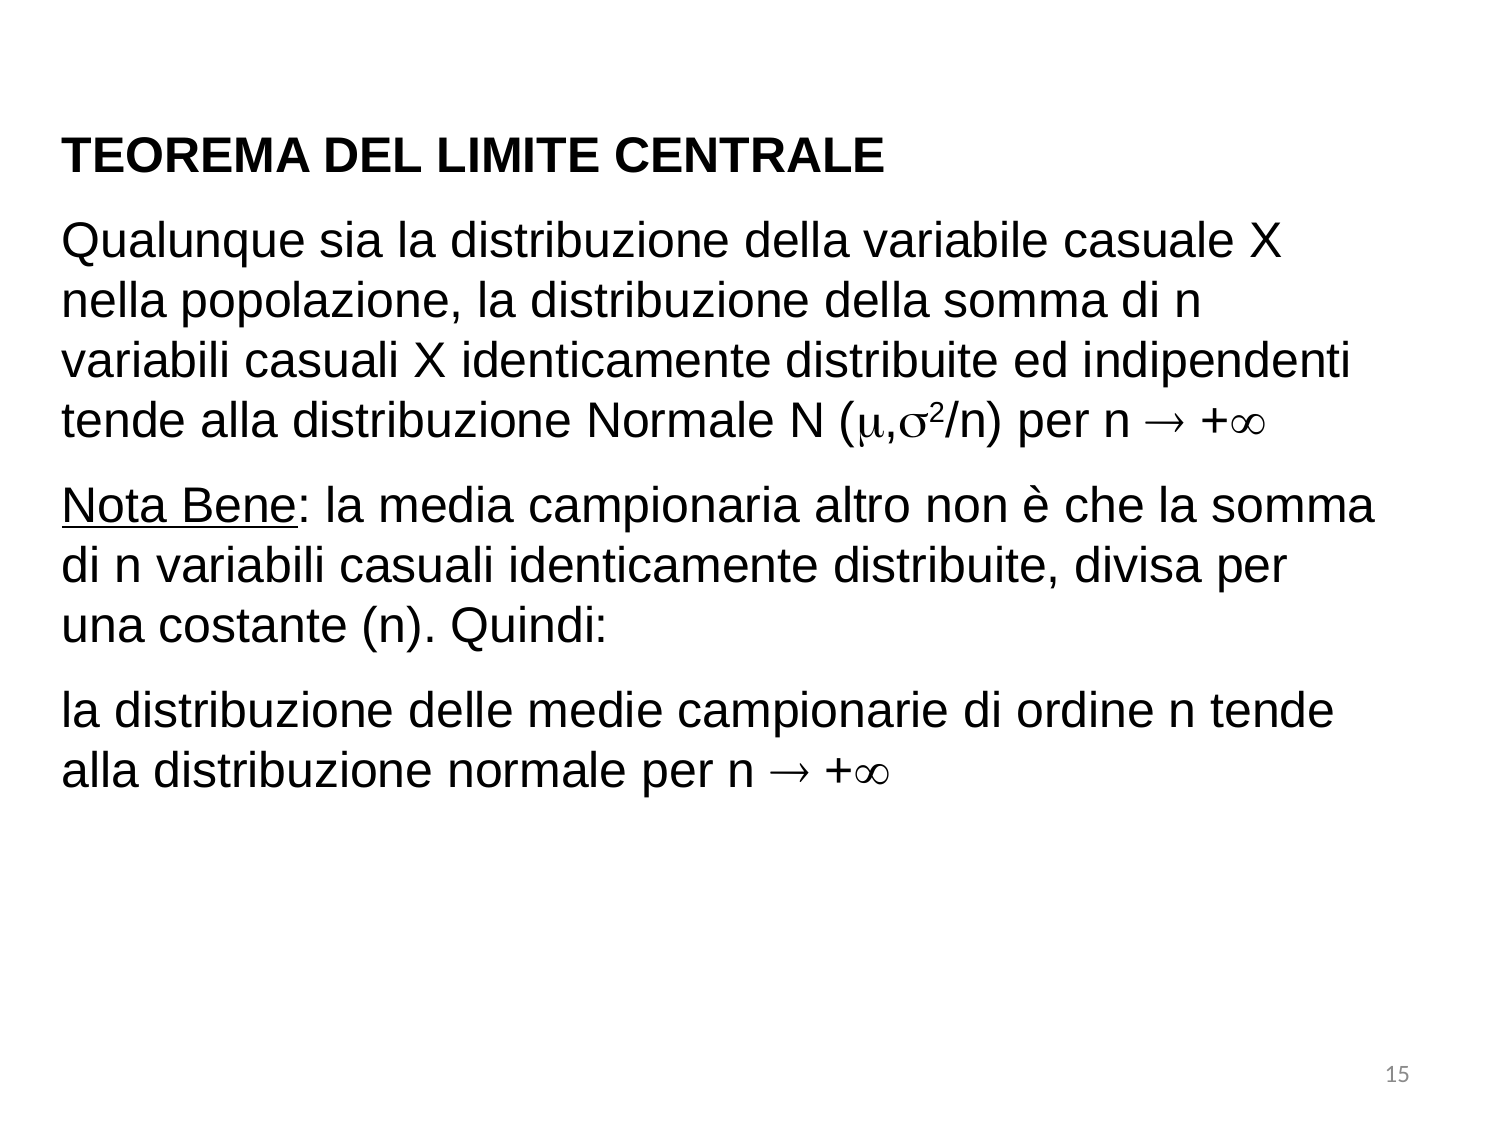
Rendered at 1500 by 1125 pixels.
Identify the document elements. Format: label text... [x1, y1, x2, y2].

text_box TEOREMA DEL LIMITE CENTRALE Qualunque sia la distribuzione della variabile casuale X nella popolazione, la distribuzione della somma di n variabili casuali X identicamente distribuite ed indipendenti tende alla distribuzione Normale N (,2/n) per n  + Nota Bene: la media campionaria altro non è che la somma di n variabili casuali identicamente distribuite, divisa per una costante (n). Quindi: la distribuzione delle medie campionarie di ordine n tende alla distribuzione normale per n  + [46, 115, 1395, 806]
slide_number 15 [1074, 1042, 1425, 1103]
